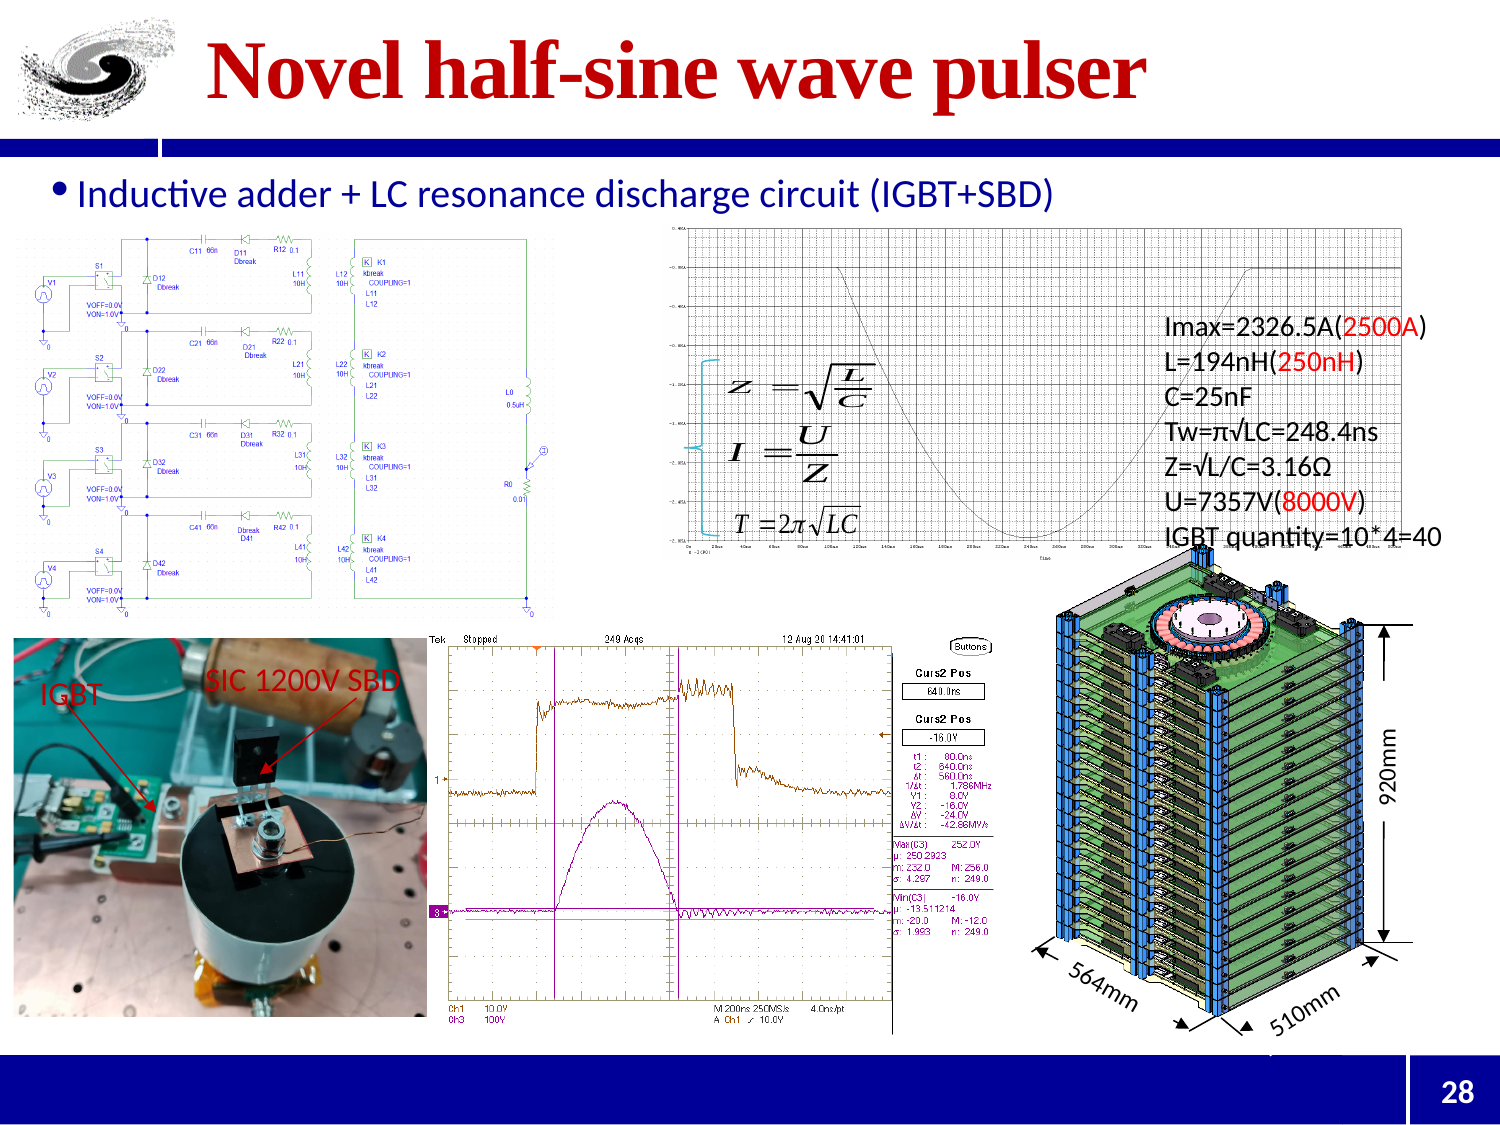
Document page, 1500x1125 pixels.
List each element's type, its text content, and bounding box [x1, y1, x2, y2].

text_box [13, 632, 994, 1035]
picture [18, 17, 175, 122]
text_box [684, 359, 886, 543]
title Novel half-sine wave pulser [191, 17, 1486, 127]
list Inductive adder + LC resonance discharge circuit (IGBT+SBD) [35, 160, 1402, 224]
text_box Imax=2326.5A(2500A) L=194nH(250nH) C=25nF Tw=π√LC=248.4ns Z=√L/C=3.16Ω U=7357V(8000V) IGBT quantity=10*4=40 [1408, 299, 1472, 560]
picture [17, 230, 555, 622]
picture [660, 225, 1408, 561]
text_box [1015, 527, 1413, 1036]
